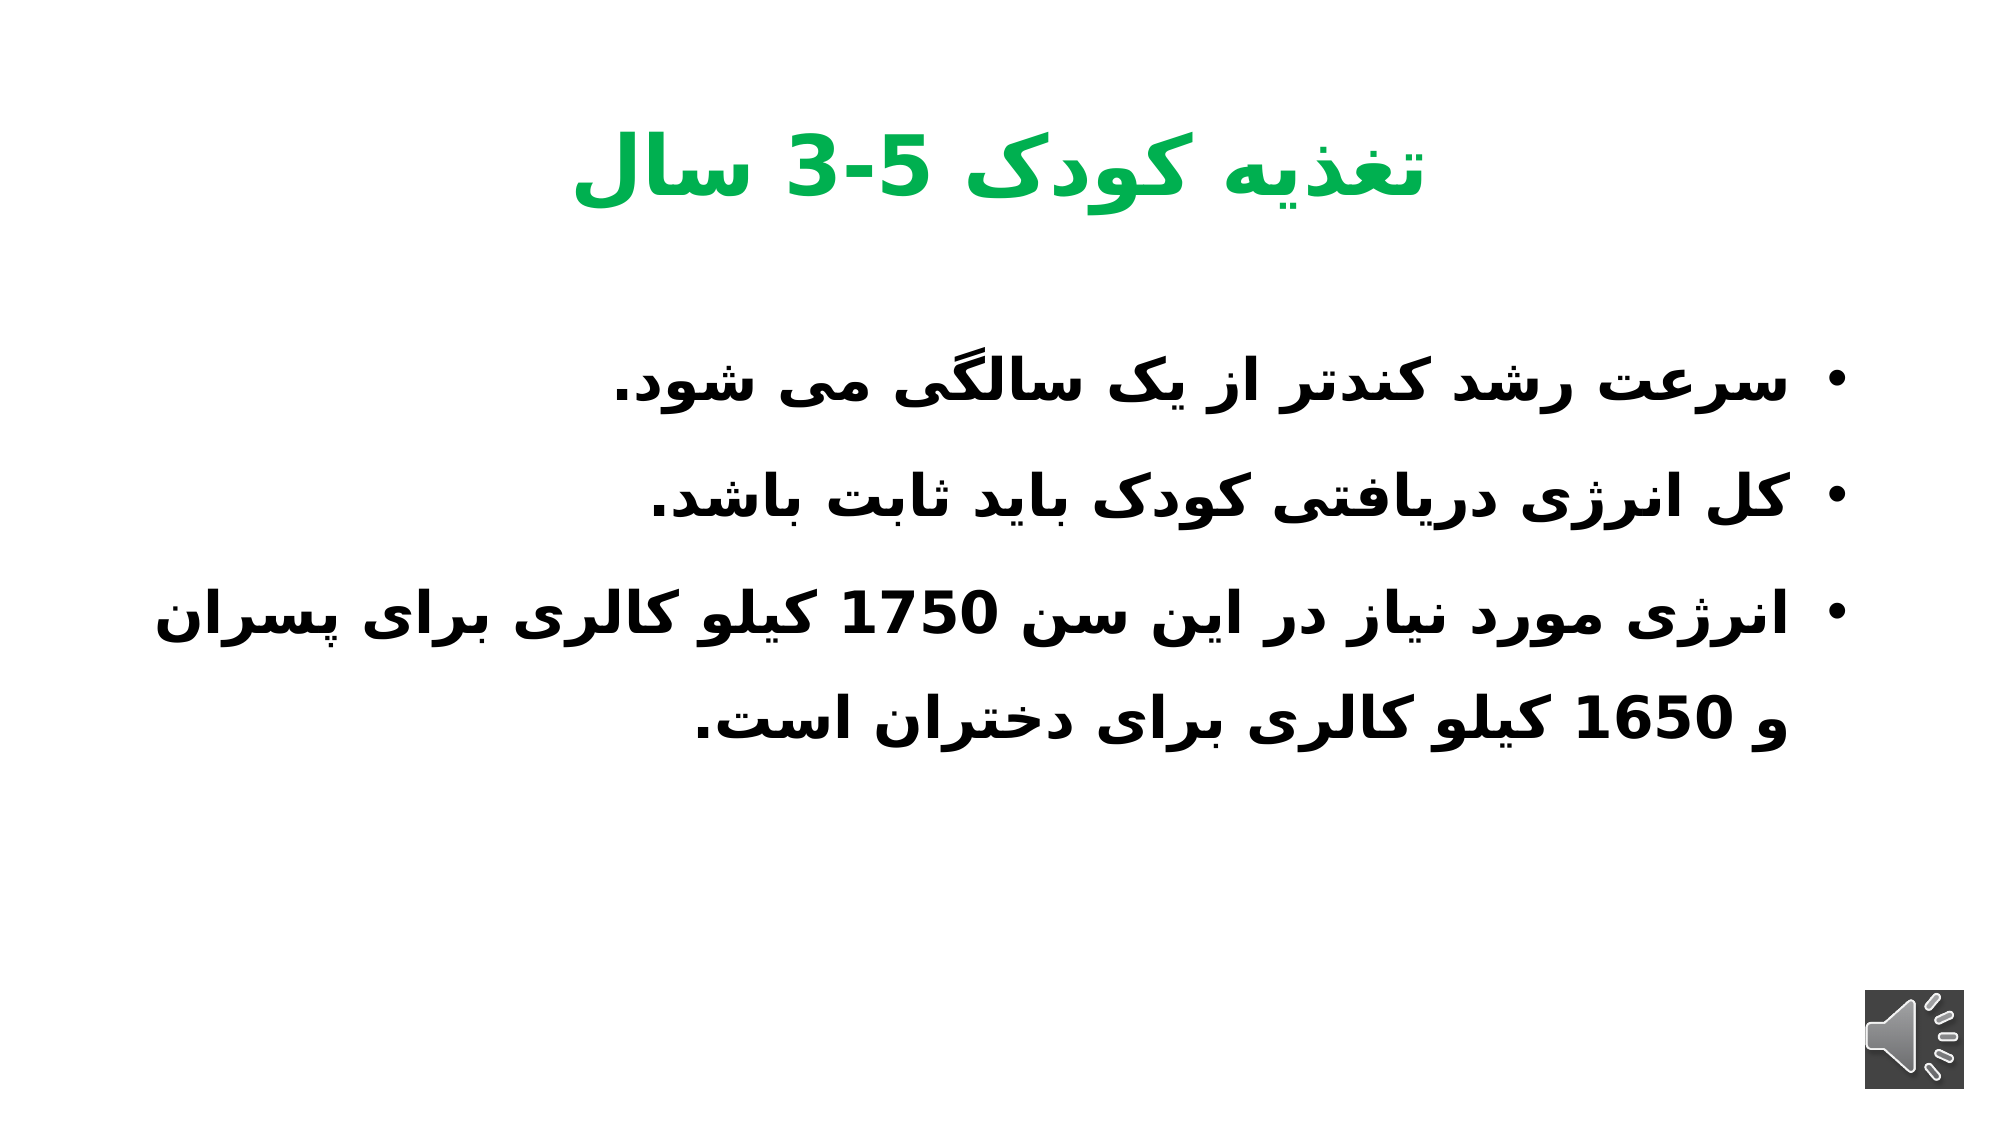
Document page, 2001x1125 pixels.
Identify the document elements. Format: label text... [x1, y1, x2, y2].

picture [1864, 989, 1965, 1090]
list سرعت رشد کندتر از یک سالگی می شود. کل انرژی دریافتی کودک باید ثابت باشد. انرژی مورد نیاز در این سن 1750 کیلو کالری برای پسران و 1650 کیلو کالری برای دختران است. [137, 299, 1863, 1014]
title تغذیه کودک 5-3 سال [137, 59, 1863, 278]
